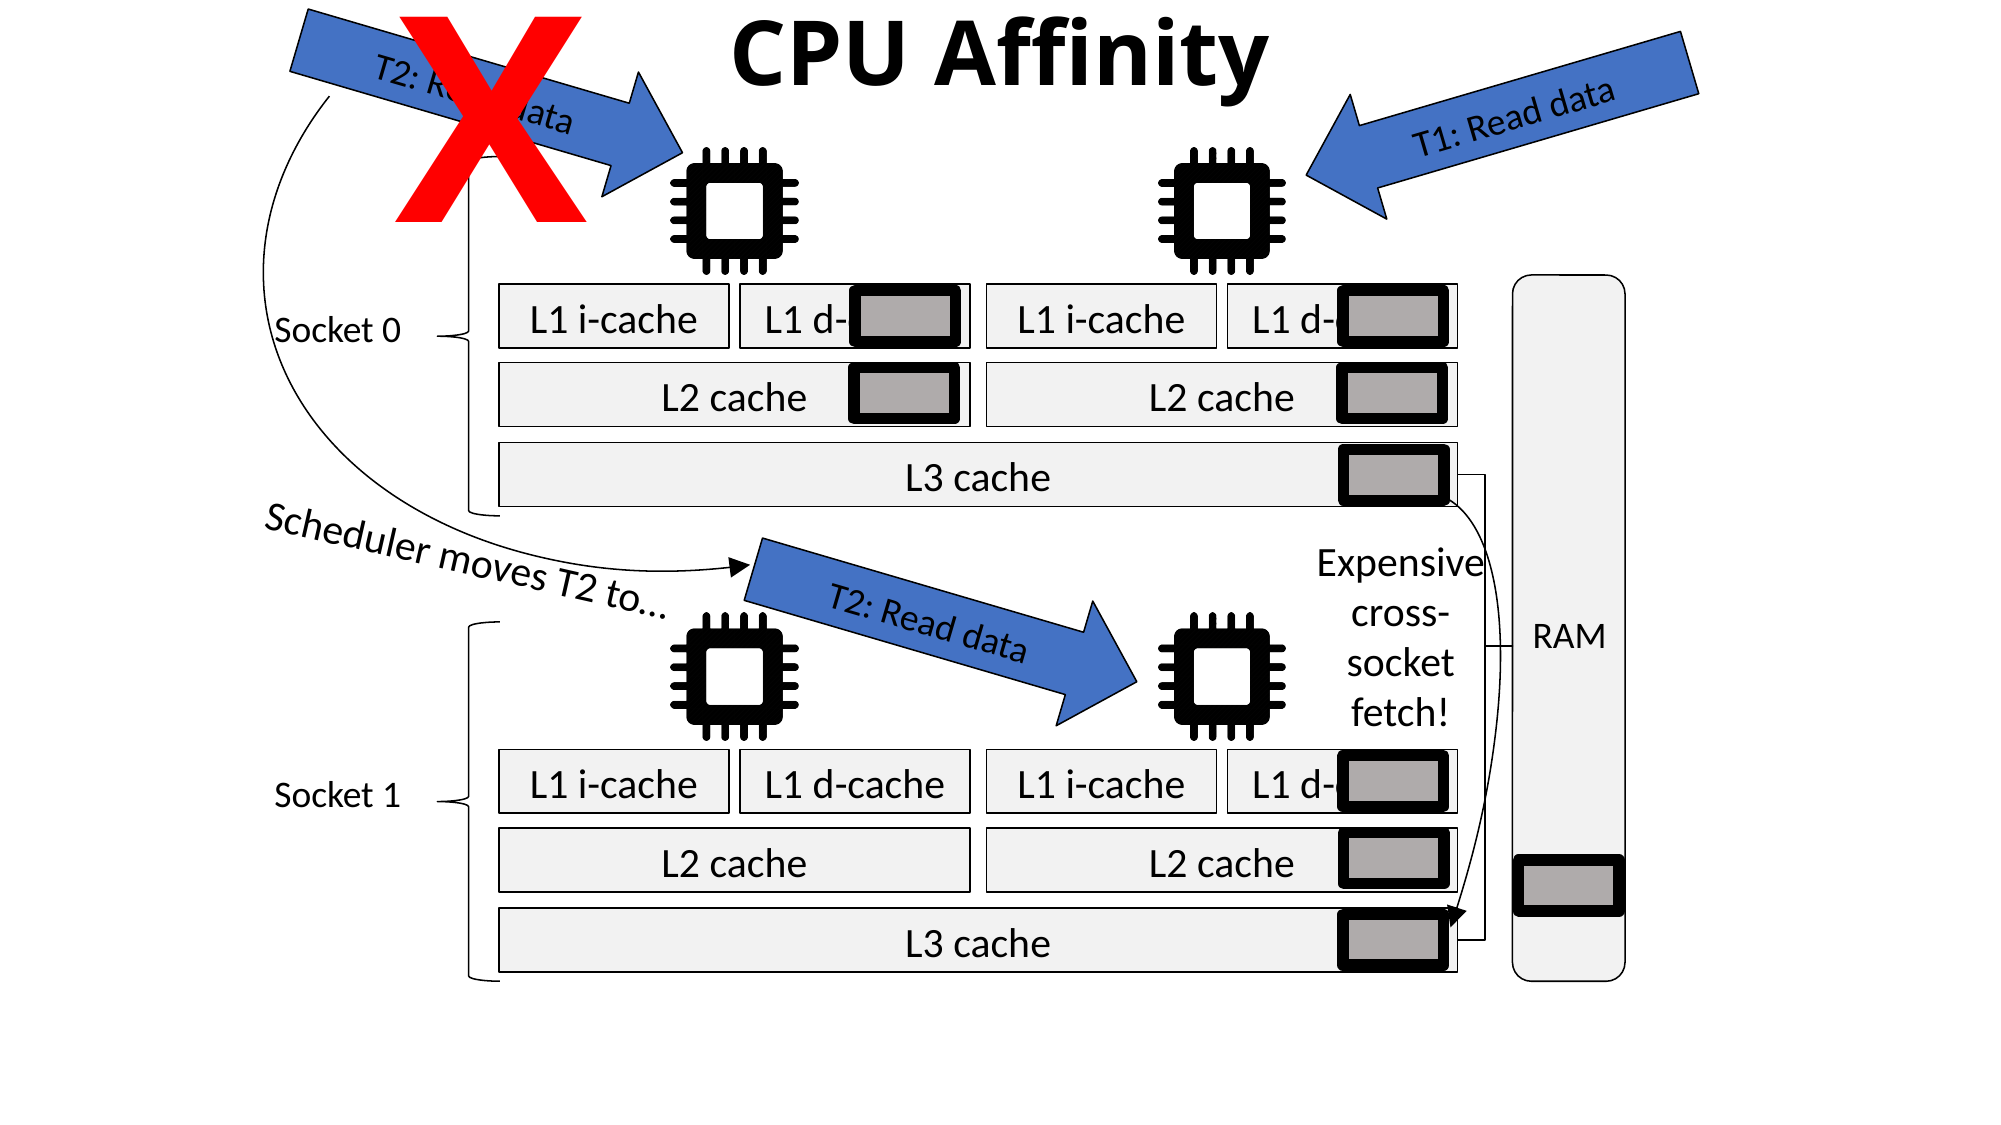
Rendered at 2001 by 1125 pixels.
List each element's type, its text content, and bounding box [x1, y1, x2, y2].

title CPU Affinity [1147, 0, 1638, 113]
text_box Expensive cross-socket fetch! [1476, 527, 1501, 631]
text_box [1501, 274, 1638, 982]
text_box [1407, 506, 1501, 905]
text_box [745, 592, 1145, 691]
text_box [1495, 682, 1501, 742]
text_box [1458, 801, 1486, 940]
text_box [1147, 147, 1458, 516]
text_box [163, 0, 1147, 592]
text_box [1458, 908, 1467, 920]
text_box Expensive cross-socket fetch! [1288, 527, 1439, 612]
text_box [1298, 53, 1698, 184]
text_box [235, 612, 1458, 982]
text_box [1458, 474, 1486, 527]
